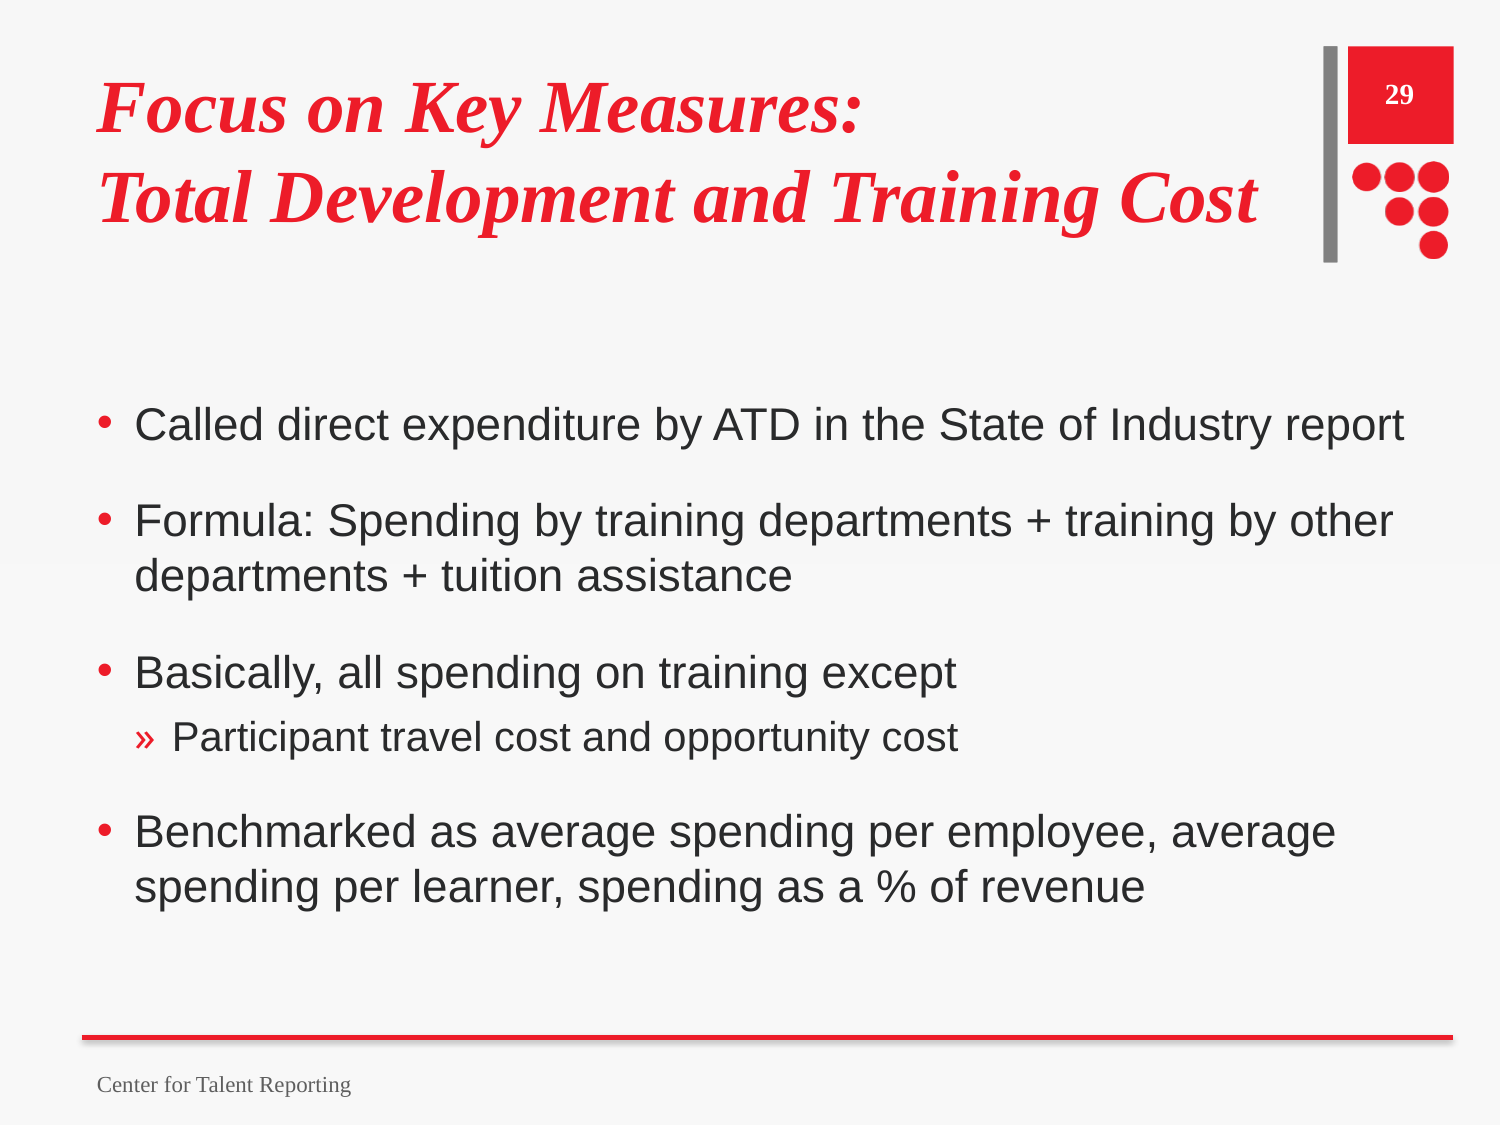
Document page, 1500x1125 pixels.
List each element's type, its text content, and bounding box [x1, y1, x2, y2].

slide_number 29 [1349, 62, 1450, 123]
picture [1352, 161, 1449, 259]
title Focus on Key Measures: Total Development and Training Cost [81, 50, 1322, 266]
footer Center for Talent Reporting [81, 1053, 1075, 1114]
list Called direct expenditure by ATD in the State of Industry report Formula: Spending by training departments + training by other departments + tuition assistance Basically, all spending on training except Participant travel cost and opportunity cost Benchmarked as average spending per employee, average spending per learner, spending as a % of revenue [81, 386, 1453, 1013]
